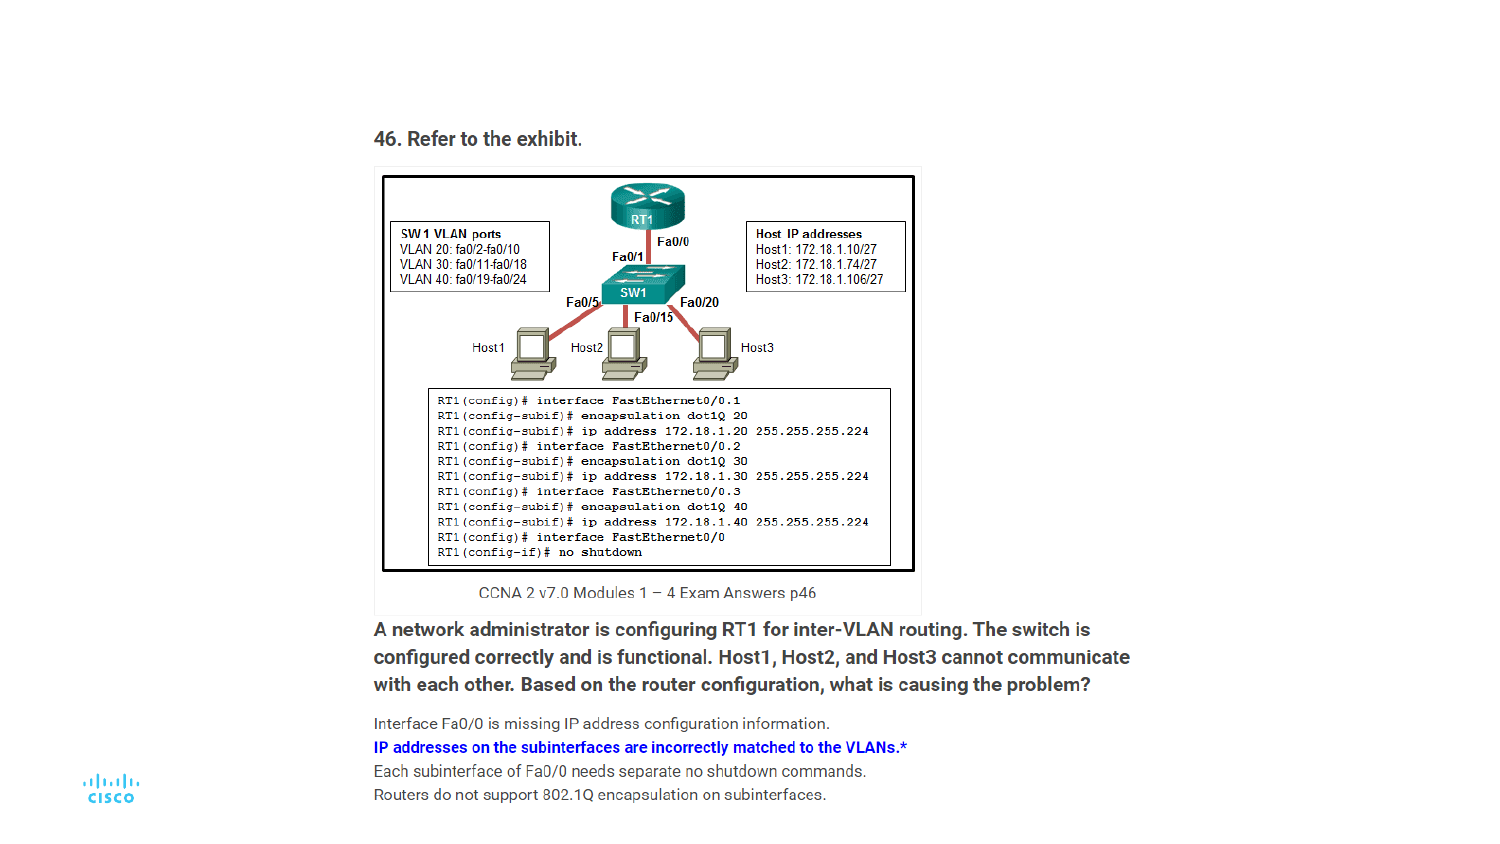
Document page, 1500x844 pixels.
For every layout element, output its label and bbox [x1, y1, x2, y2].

list [367, 130, 1133, 813]
